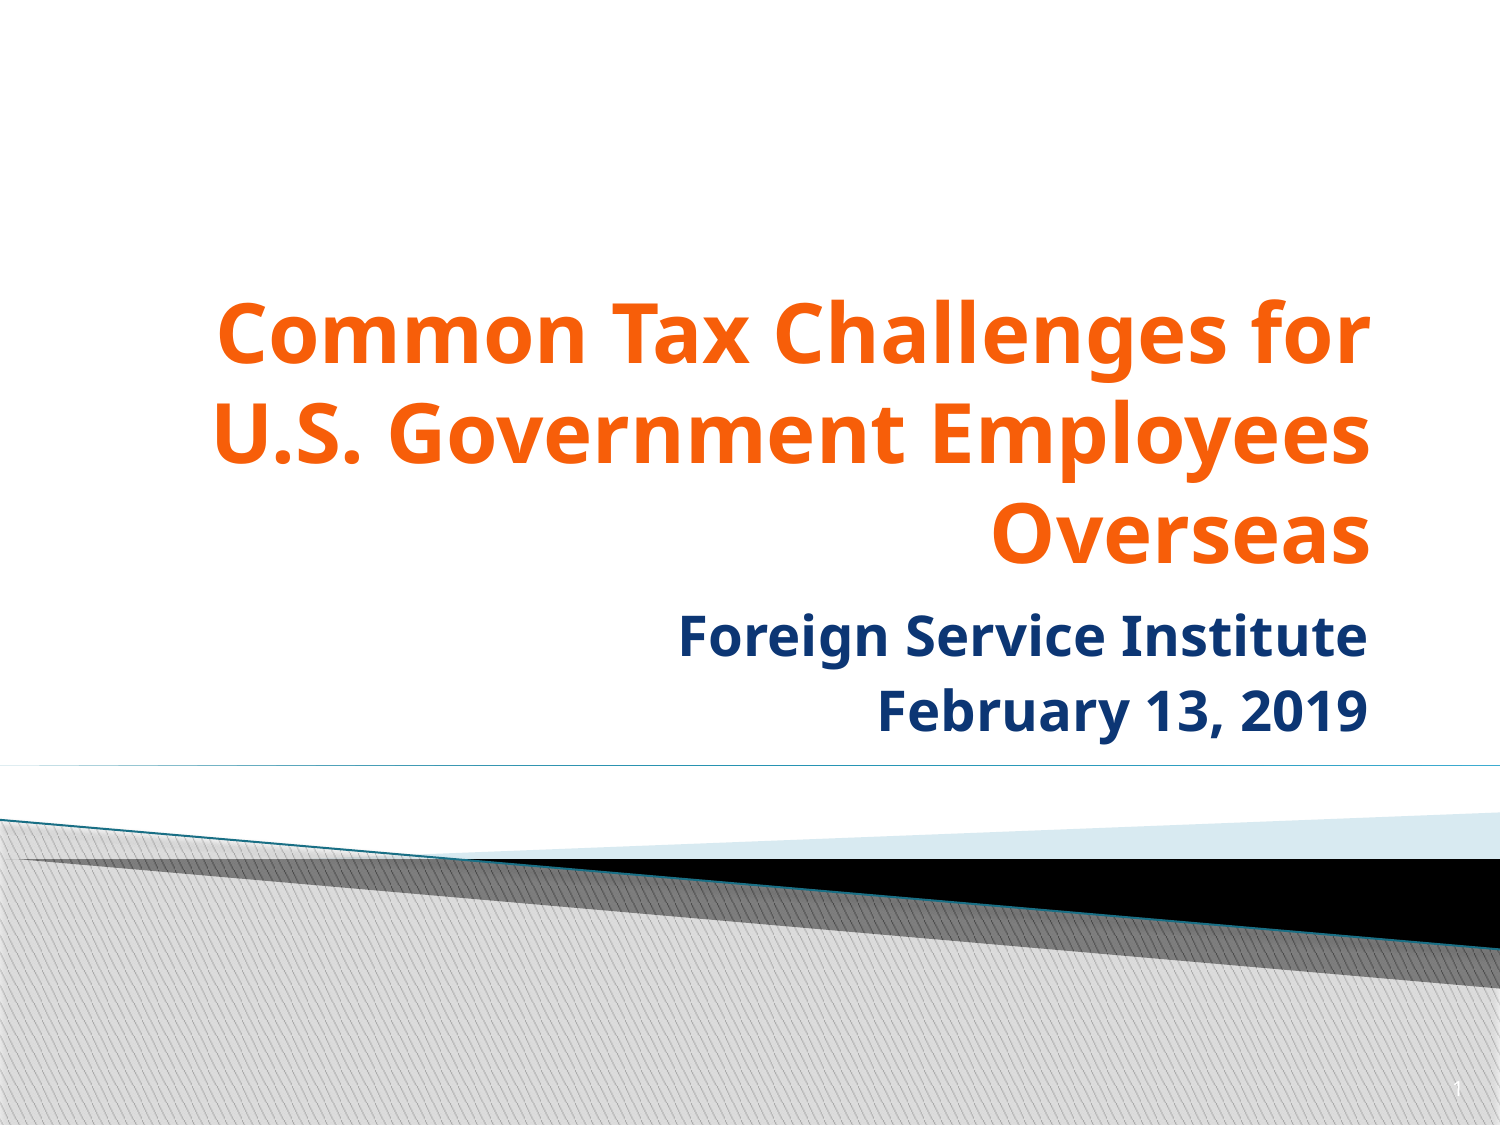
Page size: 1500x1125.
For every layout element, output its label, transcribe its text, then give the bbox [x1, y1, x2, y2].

slide_number 1 [1418, 1051, 1479, 1112]
picture [5, 859, 1500, 989]
subtitle Foreign Service Institute February 13, 2019 [112, 592, 1388, 790]
title Common Tax Challenges for U.S. Government Employees Overseas [112, 287, 1388, 588]
